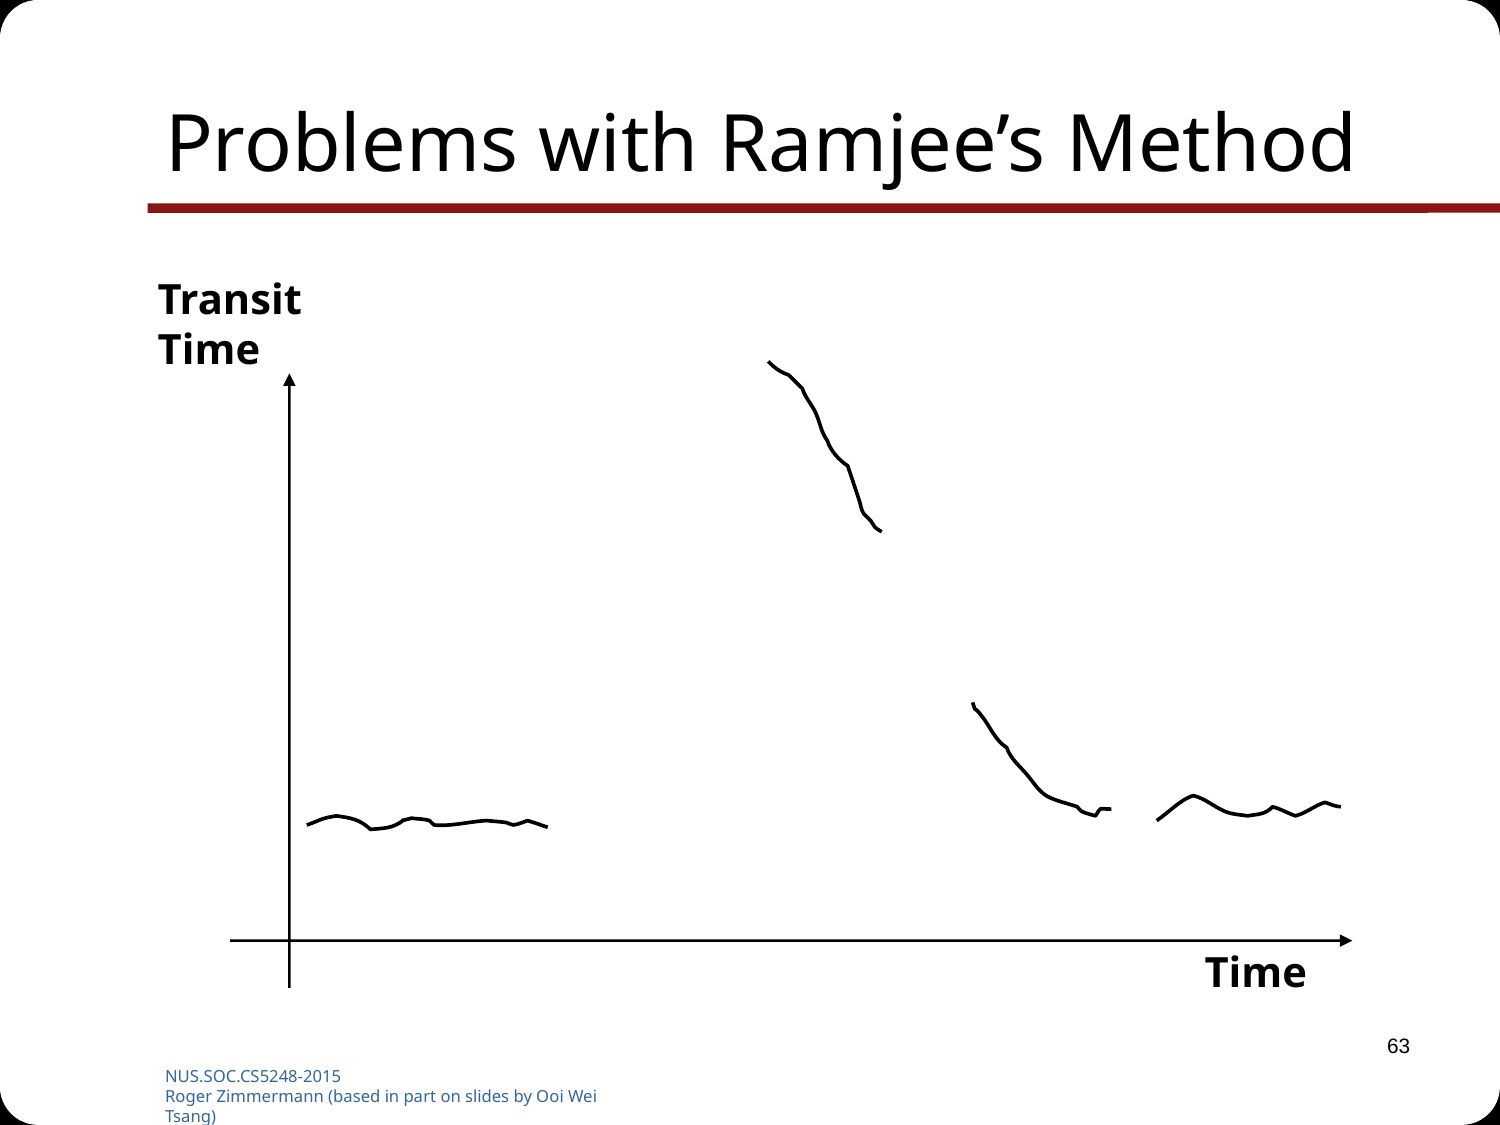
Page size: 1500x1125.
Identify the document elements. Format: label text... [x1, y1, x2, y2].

text_box [972, 702, 1112, 816]
slide_number 63 [1112, 1024, 1426, 1101]
text_box [283, 381, 296, 988]
footer [549, 1024, 1038, 1101]
text_box [306, 815, 548, 830]
text_box [1323, 934, 1353, 947]
title Problems with Ramjee’s Method [149, 45, 1426, 234]
text_box Transit Time [142, 265, 317, 381]
text_box [1156, 795, 1341, 821]
text_box [768, 361, 882, 532]
text_box Time [1189, 938, 1323, 1004]
slide_number NUS.SOC.CS5248-2015 Roger Zimmermann (based in part on slides by Ooi Wei Tsang) [149, 1058, 549, 1101]
